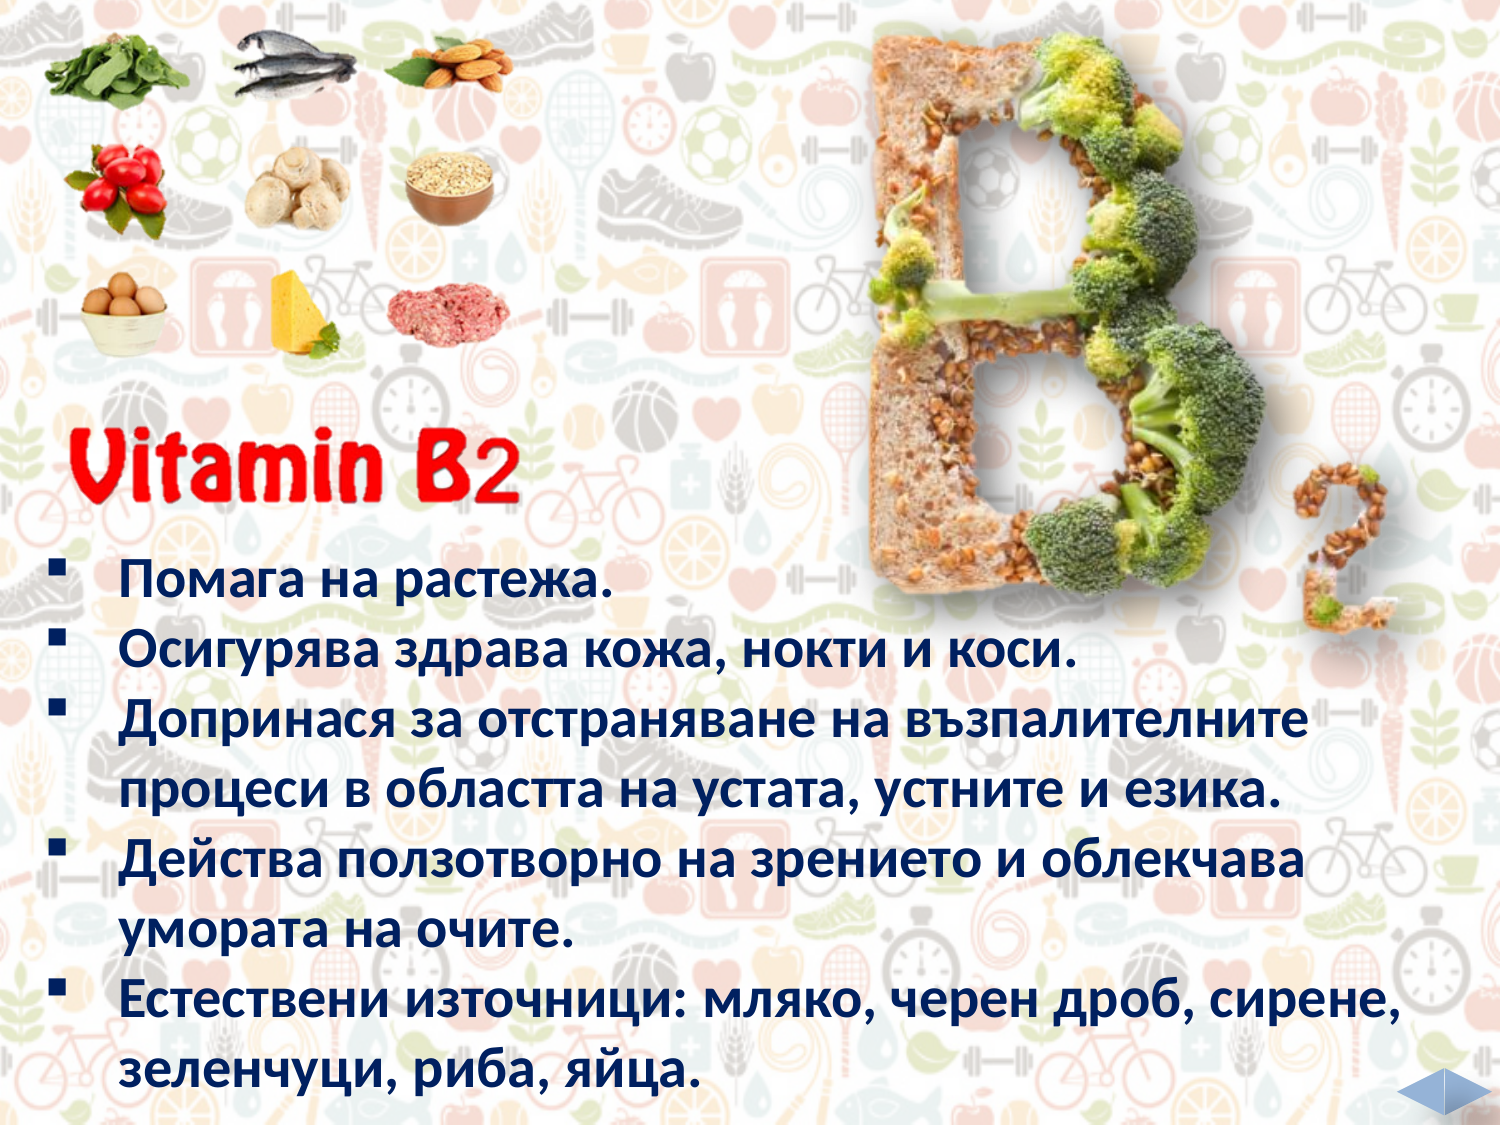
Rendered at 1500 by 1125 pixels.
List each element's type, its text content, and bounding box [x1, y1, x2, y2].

picture [41, 18, 538, 521]
picture [856, 18, 1429, 673]
text_box [1427, 1107, 1445, 1116]
text_box Помага на растежа. Осигурява здрава кожа, нокти и коси. Допринася за отстраняване на възпалителните процеси в областта на устата, устните и езика. Действа ползотворно на зрението и облекчава умората на очите. Естествени източници: мляко, черен дроб, сирене, зеленчуци, риба, яйца. [28, 532, 1493, 1107]
